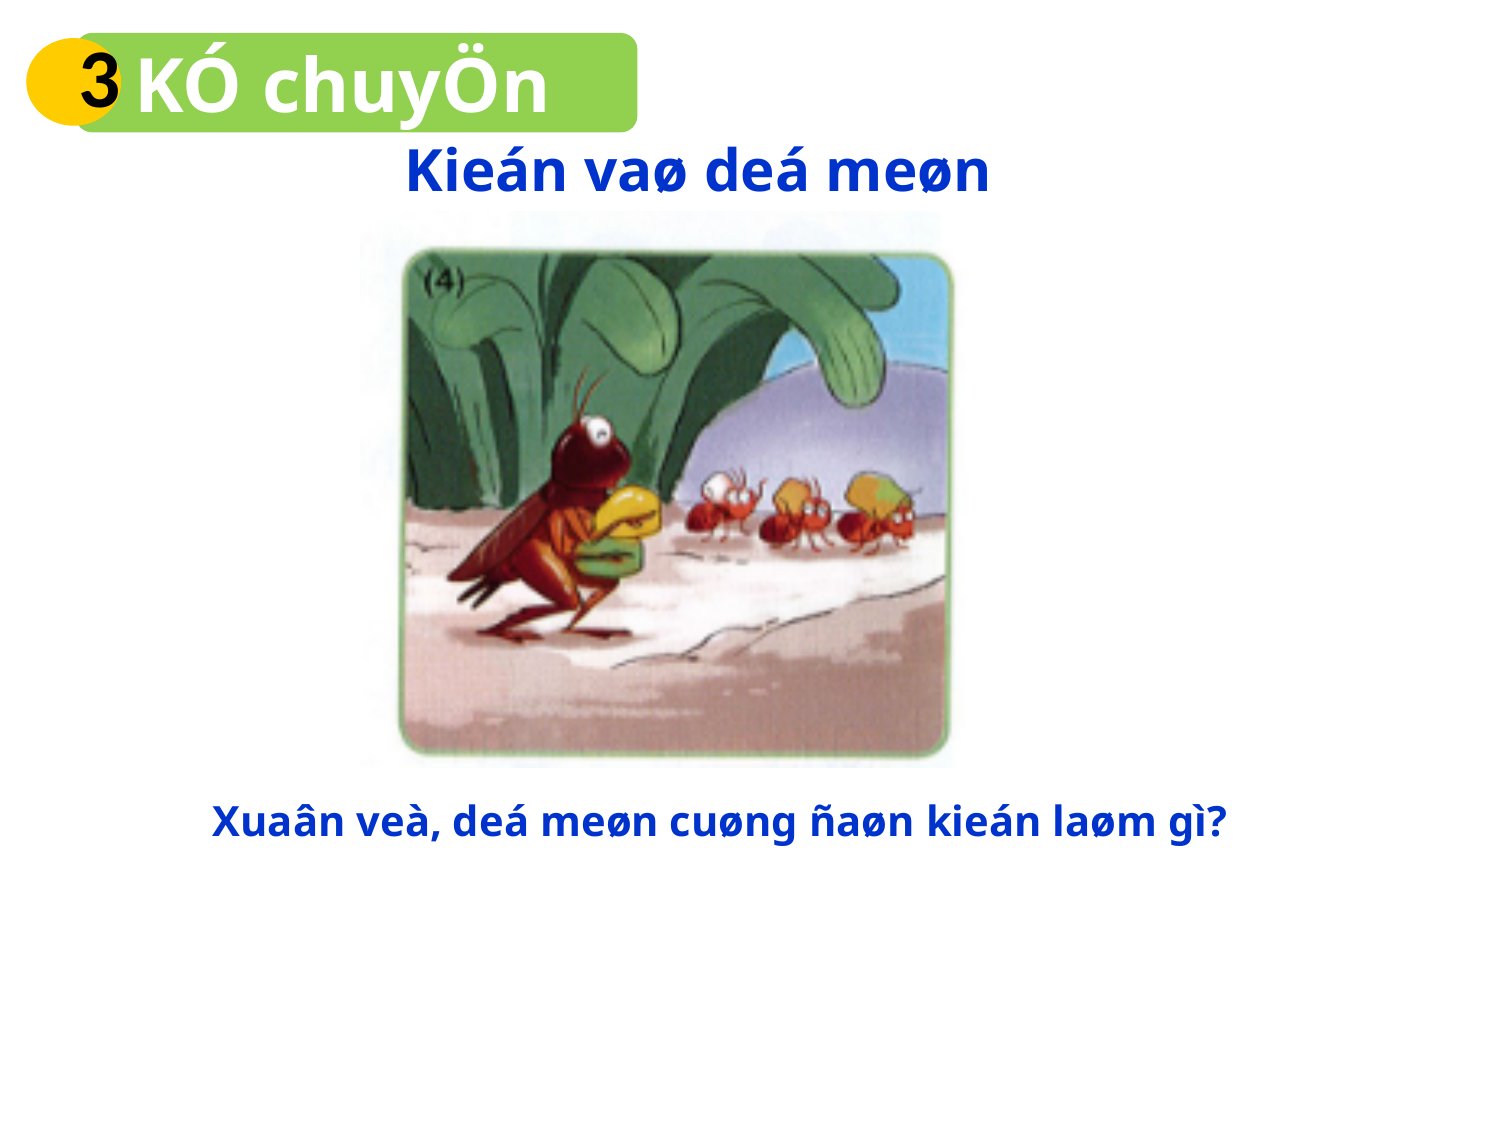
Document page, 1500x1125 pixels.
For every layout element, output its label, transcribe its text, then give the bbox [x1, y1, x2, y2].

text_box Xuaân veà, deá meøn cuøng ñaøn kieán laøm gì? [163, 787, 1278, 903]
text_box Kieán vaø deá meøn [141, 125, 1256, 211]
text_box KÓ chuyÖn [120, 29, 1030, 135]
text_box 3 [63, 16, 136, 131]
text_box [26, 39, 63, 125]
picture [359, 211, 988, 768]
